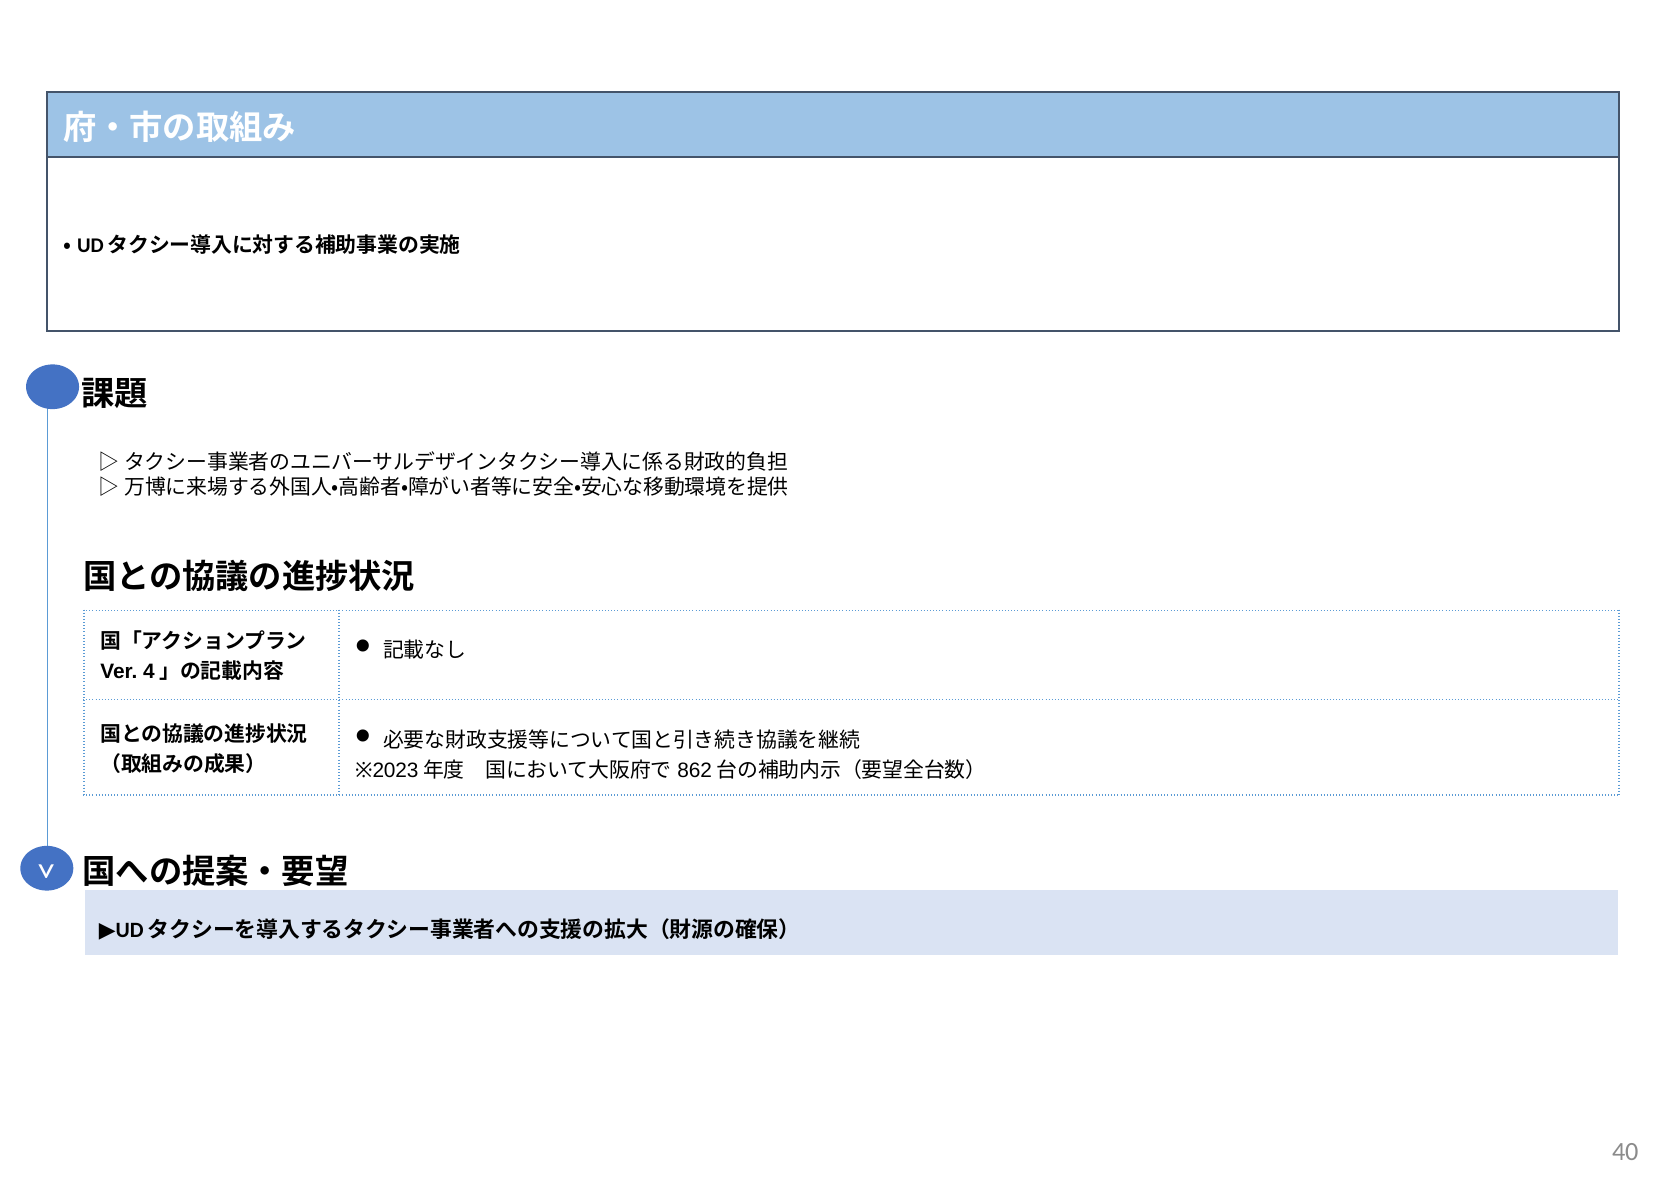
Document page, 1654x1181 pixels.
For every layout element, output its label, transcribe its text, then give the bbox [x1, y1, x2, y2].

text_box 課題 [66, 364, 163, 420]
table_cell 国との協議の進捗状況 （取組みの成果） [84, 700, 339, 795]
text_box 国への提案・要望 [67, 842, 364, 898]
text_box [18, 845, 80, 896]
text_box [25, 363, 81, 411]
table_header ▶UDタクシーを導入するタクシー事業者への支援の拡大（財源の確保） [85, 890, 1618, 955]
text_box 国との協議の進捗状況 [68, 547, 431, 603]
text_box ▷タクシー事業者のユニバーサルデザインタクシー導入に係る財政的負担 ▷万博に来場する外国人・高齢者・障がい者等に安全・安心な移動環境を提供 [83, 417, 1602, 530]
table_cell ・UDタクシー導入に対する補助事業の実施 [48, 158, 1618, 330]
table_header 国「アクションプランVer. 4」の記載内容 [84, 610, 339, 700]
table_cell 必要な財政支援等について国と引き続き協議を継続 ※2023年度 国において大阪府で862台の補助内示（要望全台数） [339, 700, 1619, 795]
table_header 府・市の取組み [48, 93, 1618, 156]
slide_number 40 [1585, 1118, 1654, 1181]
table_header 記載なし [339, 610, 1619, 700]
